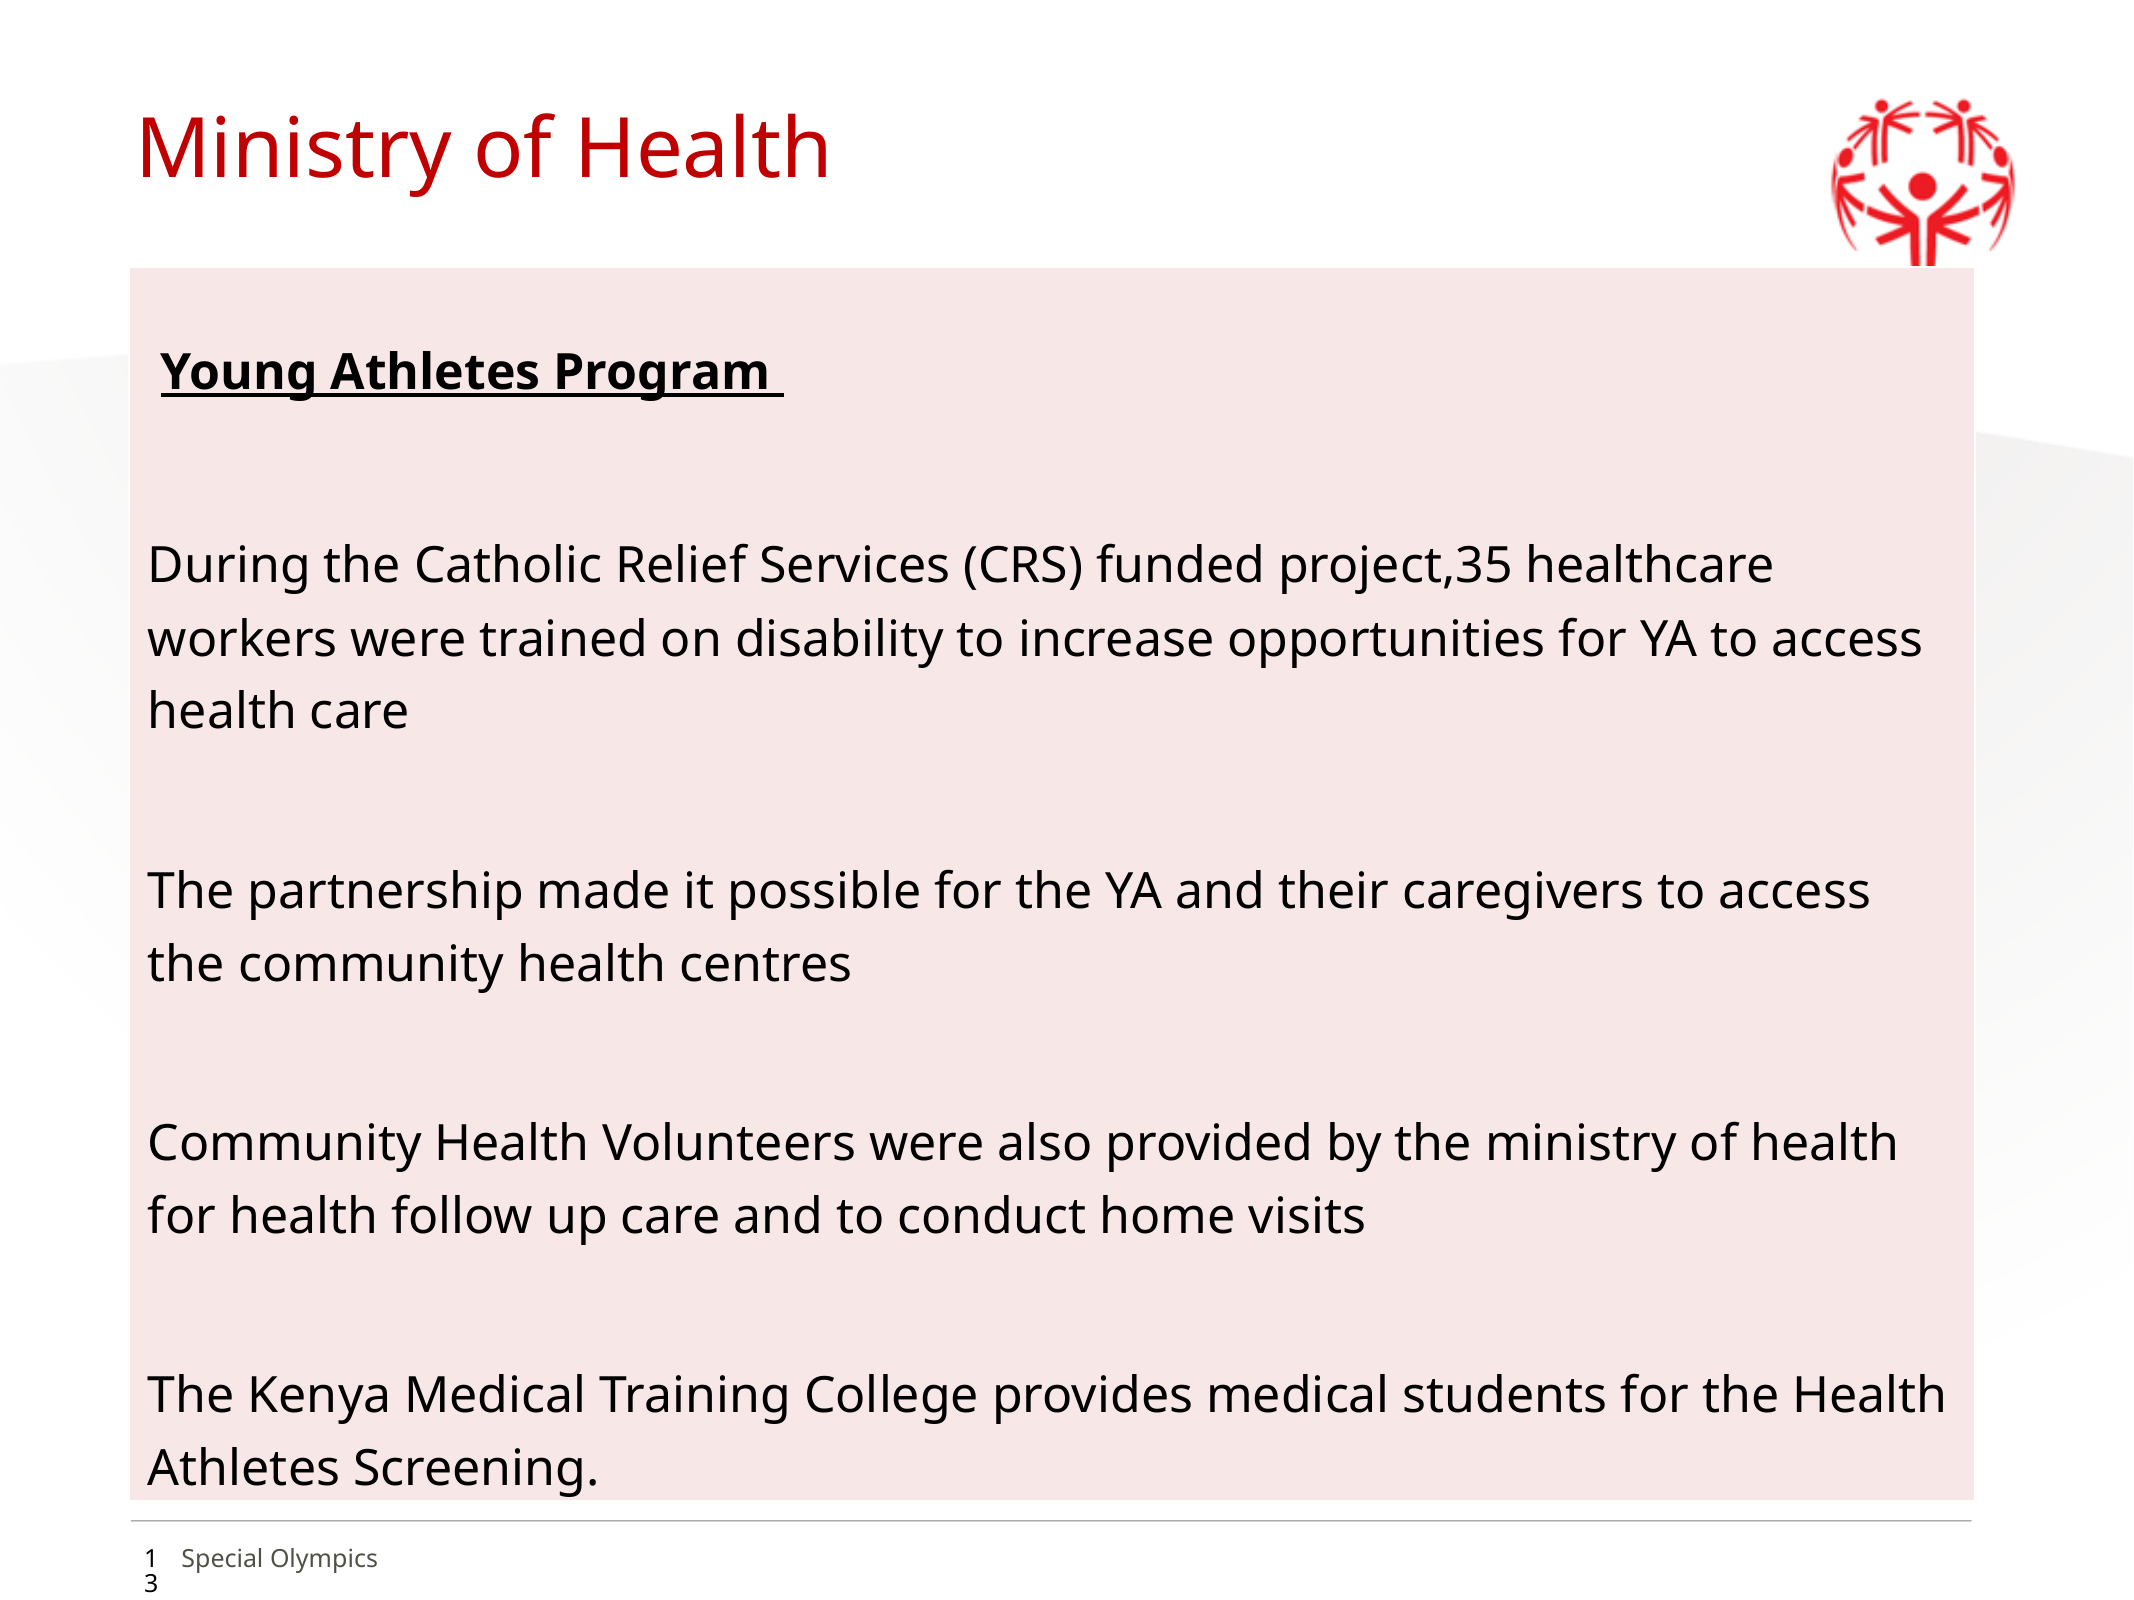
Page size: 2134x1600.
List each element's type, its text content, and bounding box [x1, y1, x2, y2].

title Ministry of Health [127, 85, 1830, 282]
slide_number 13 [129, 1535, 176, 1580]
table_header Young Athletes Program During the Catholic Relief Services (CRS) funded project,35 healthcare workers were trained on disability to increase opportunities for YA to access health care The partnership made it possible for the YA and their caregivers to access the community health centres Community Health Volunteers were also provided by the ministry of health for health follow up care and to conduct home visits The Kenya Medical Training College provides medical students for the Health Athletes Screening. [130, 268, 1974, 1500]
picture [0, 0, 2134, 1600]
